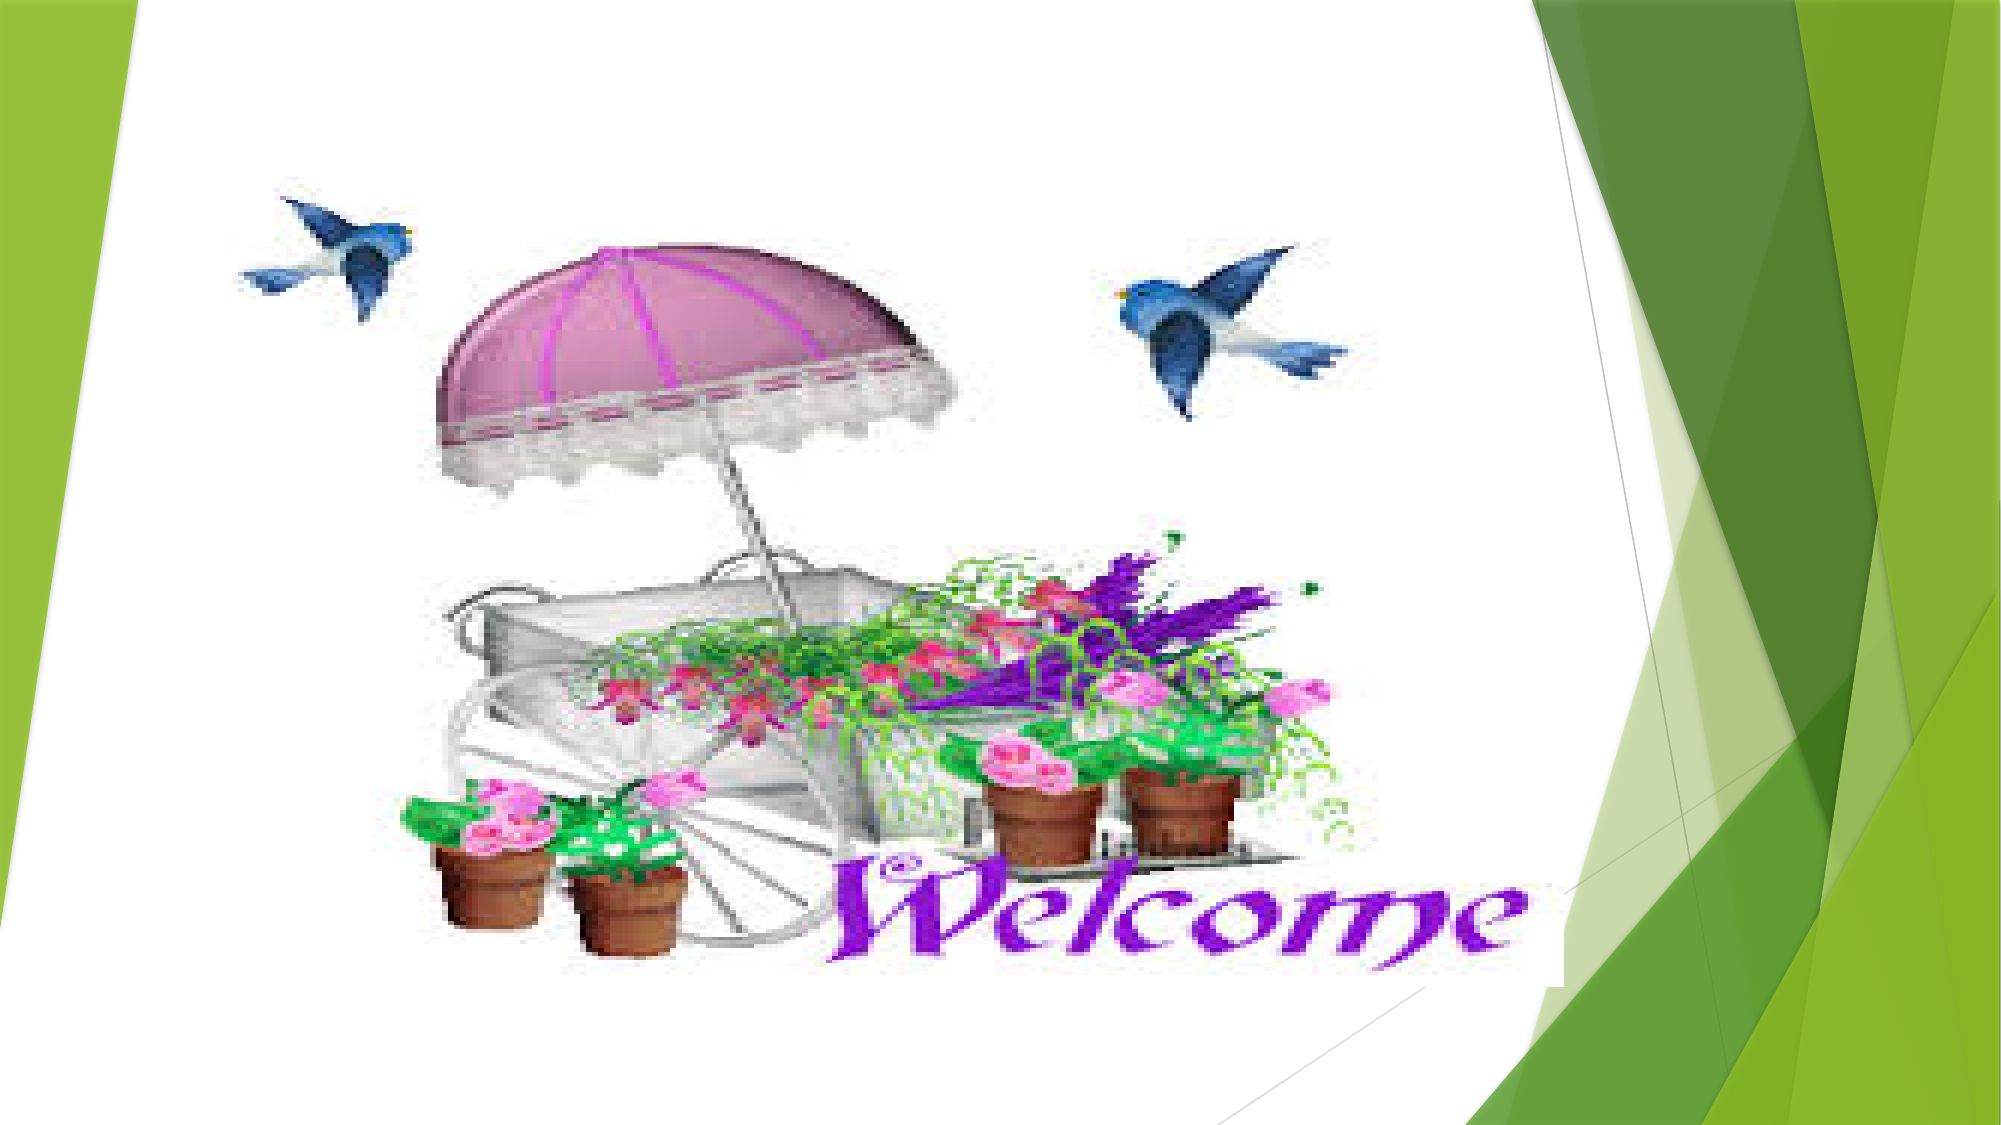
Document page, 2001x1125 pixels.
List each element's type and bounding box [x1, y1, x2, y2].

picture [130, 176, 1564, 988]
